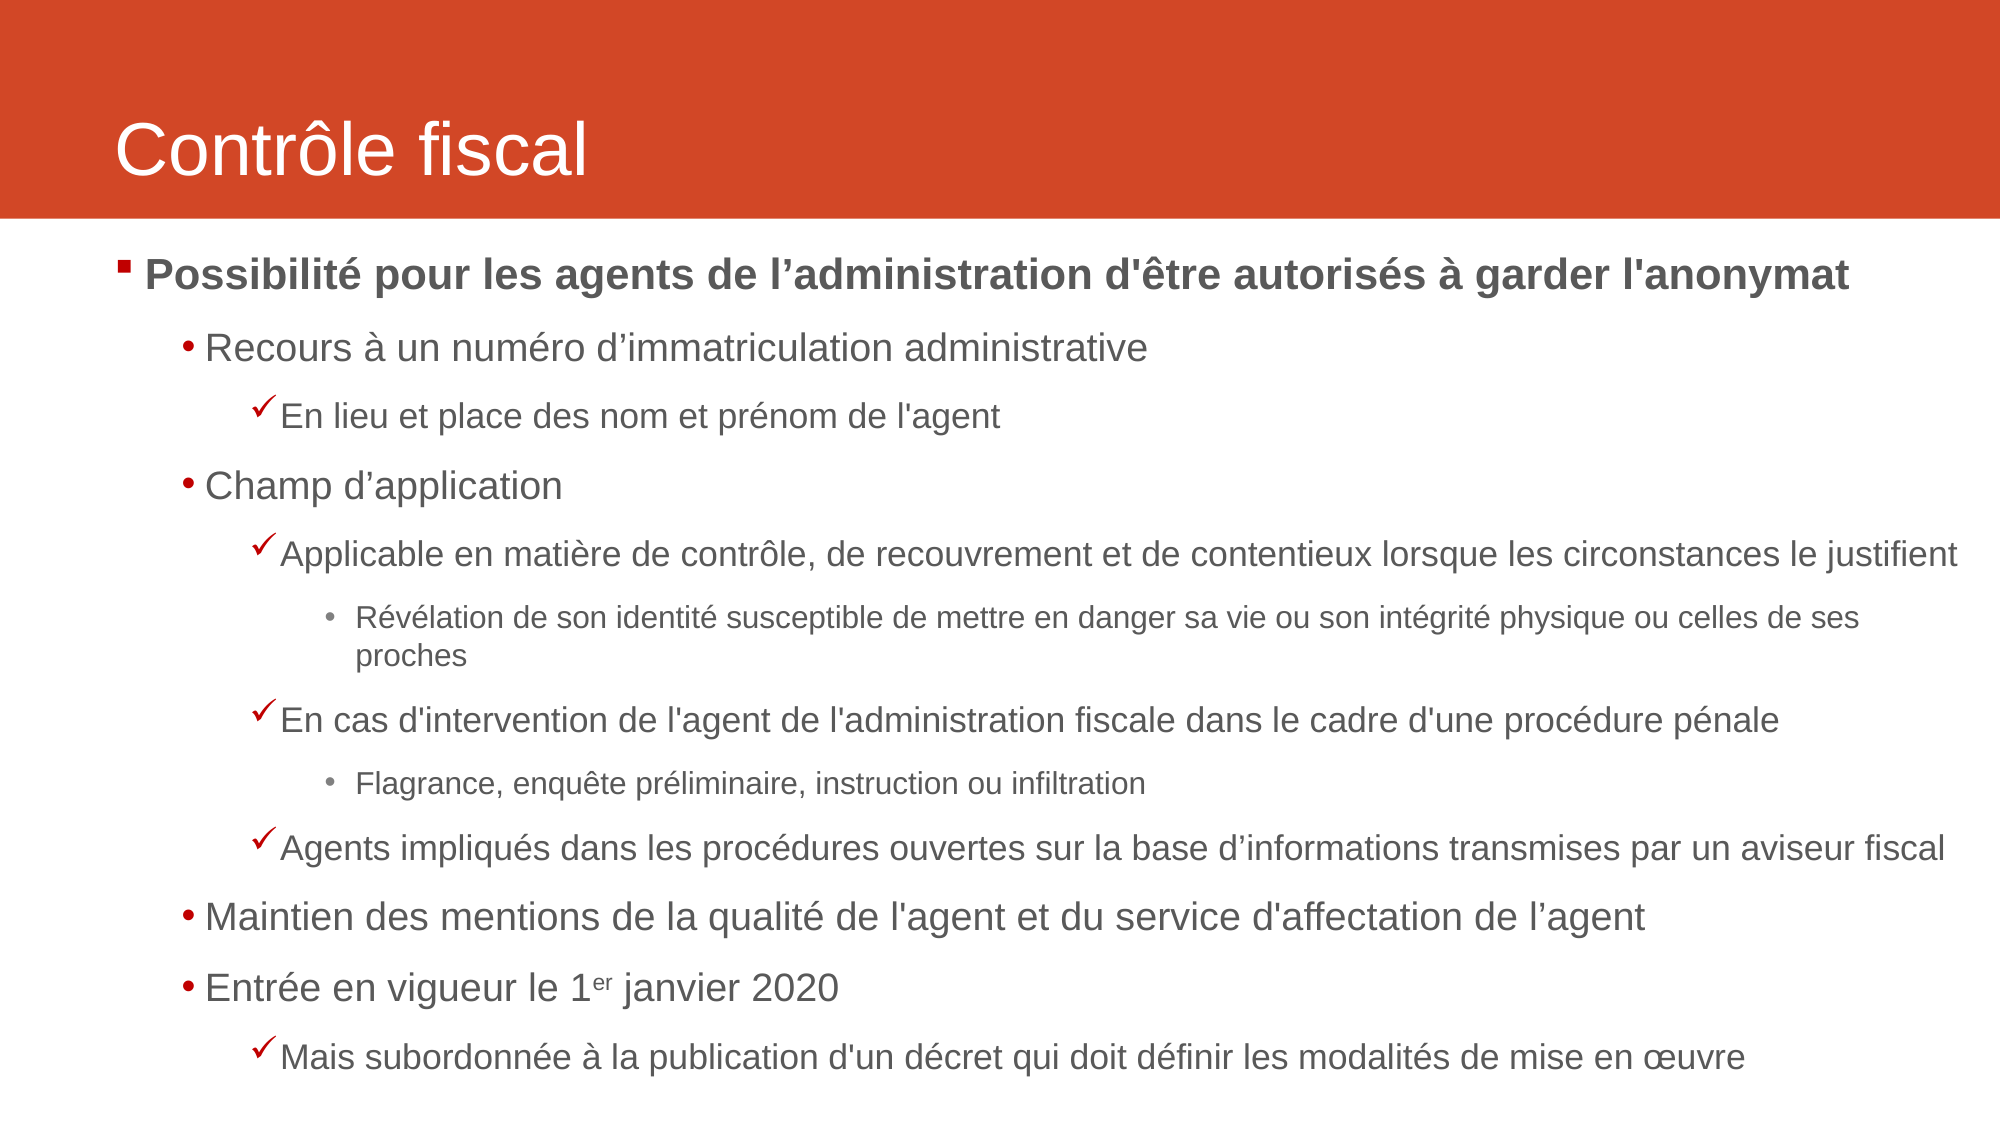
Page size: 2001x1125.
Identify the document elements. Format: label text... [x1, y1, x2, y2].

list Possibilité pour les agents de l’administration d'être autorisés à garder l'anonymat Recours à un numéro d’immatriculation administrative En lieu et place des nom et prénom de l'agent Champ d’application Applicable en matière de contrôle, de recouvrement et de contentieux lorsque les circonstances le justifient Révélation de son identité susceptible de mettre en danger sa vie ou son intégrité physique ou celles de ses proches En cas d'intervention de l'agent de l'administration fiscale dans le cadre d'une procédure pénale Flagrance, enquête préliminaire, instruction ou infiltration Agents impliqués dans les procédures ouvertes sur la base d’informations transmises par un aviseur fiscal Maintien des mentions de la qualité de l'agent et du service d'affectation de l’agent Entrée en vigueur le 1er janvier 2020 Mais subordonnée à la publication d'un décret qui doit définir les modalités de mise en œuvre [99, 245, 1973, 1125]
title Contrôle fiscal [99, 0, 1863, 199]
